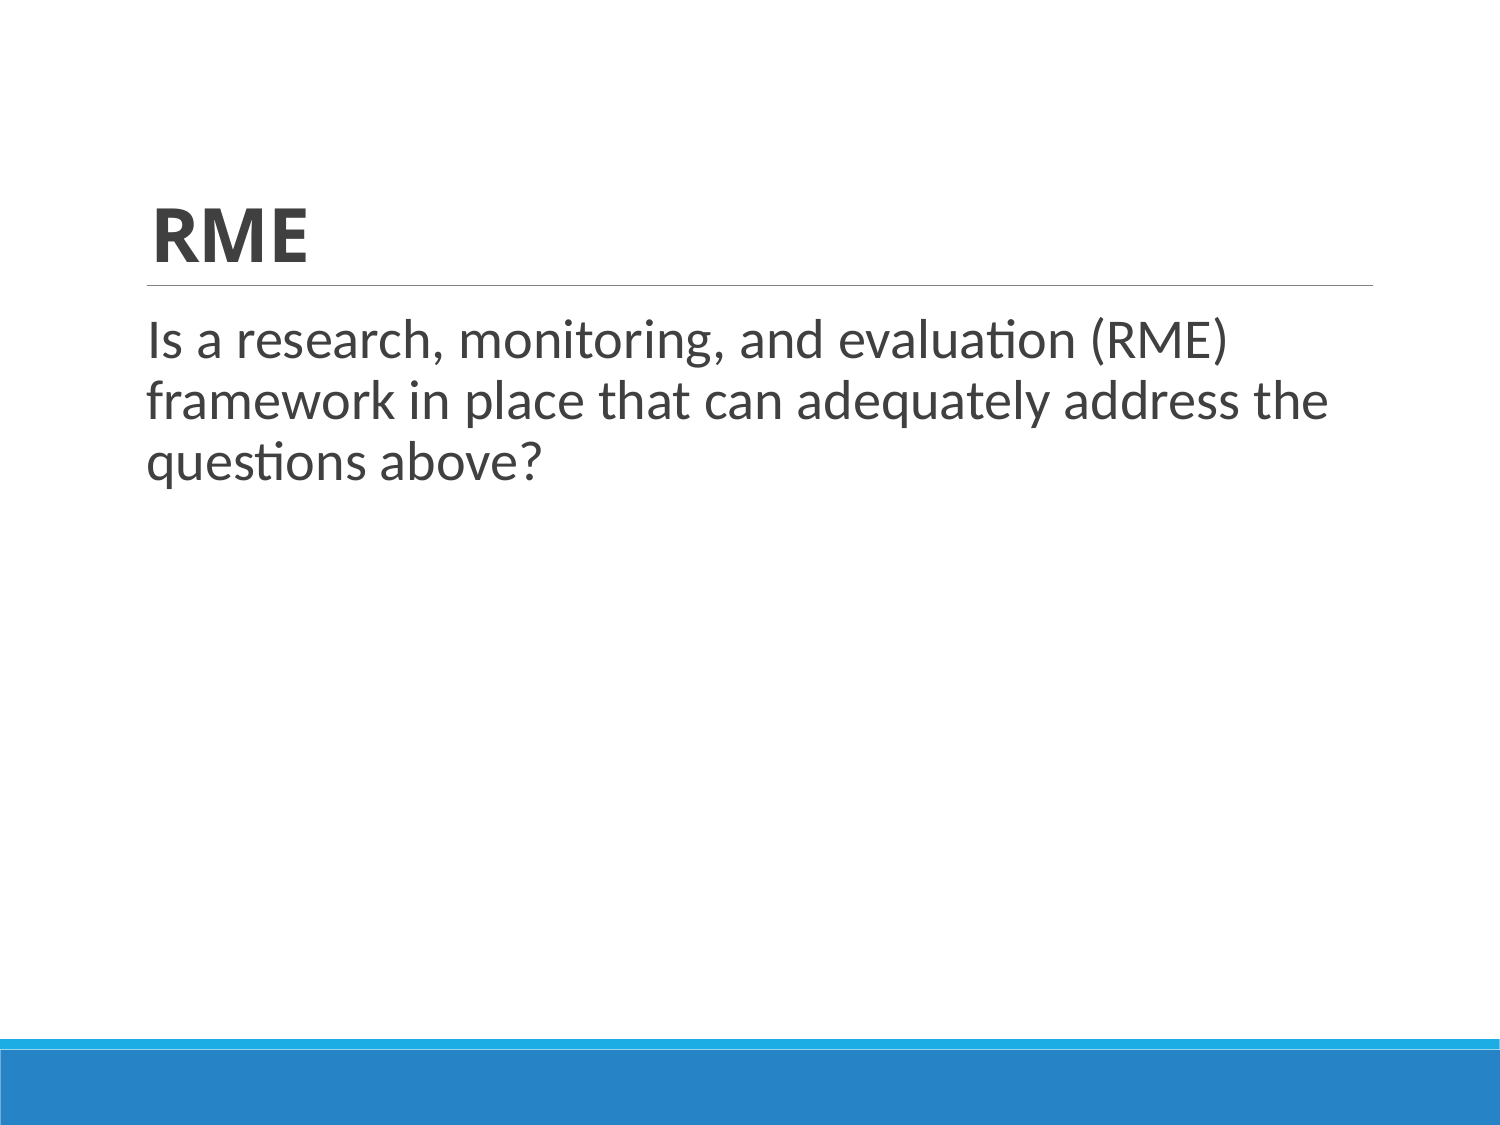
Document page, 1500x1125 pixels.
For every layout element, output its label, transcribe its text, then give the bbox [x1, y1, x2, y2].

title RME [135, 47, 1373, 285]
list Is a research, monitoring, and evaluation (RME) framework in place that can adequately address the questions above? [135, 302, 1373, 963]
